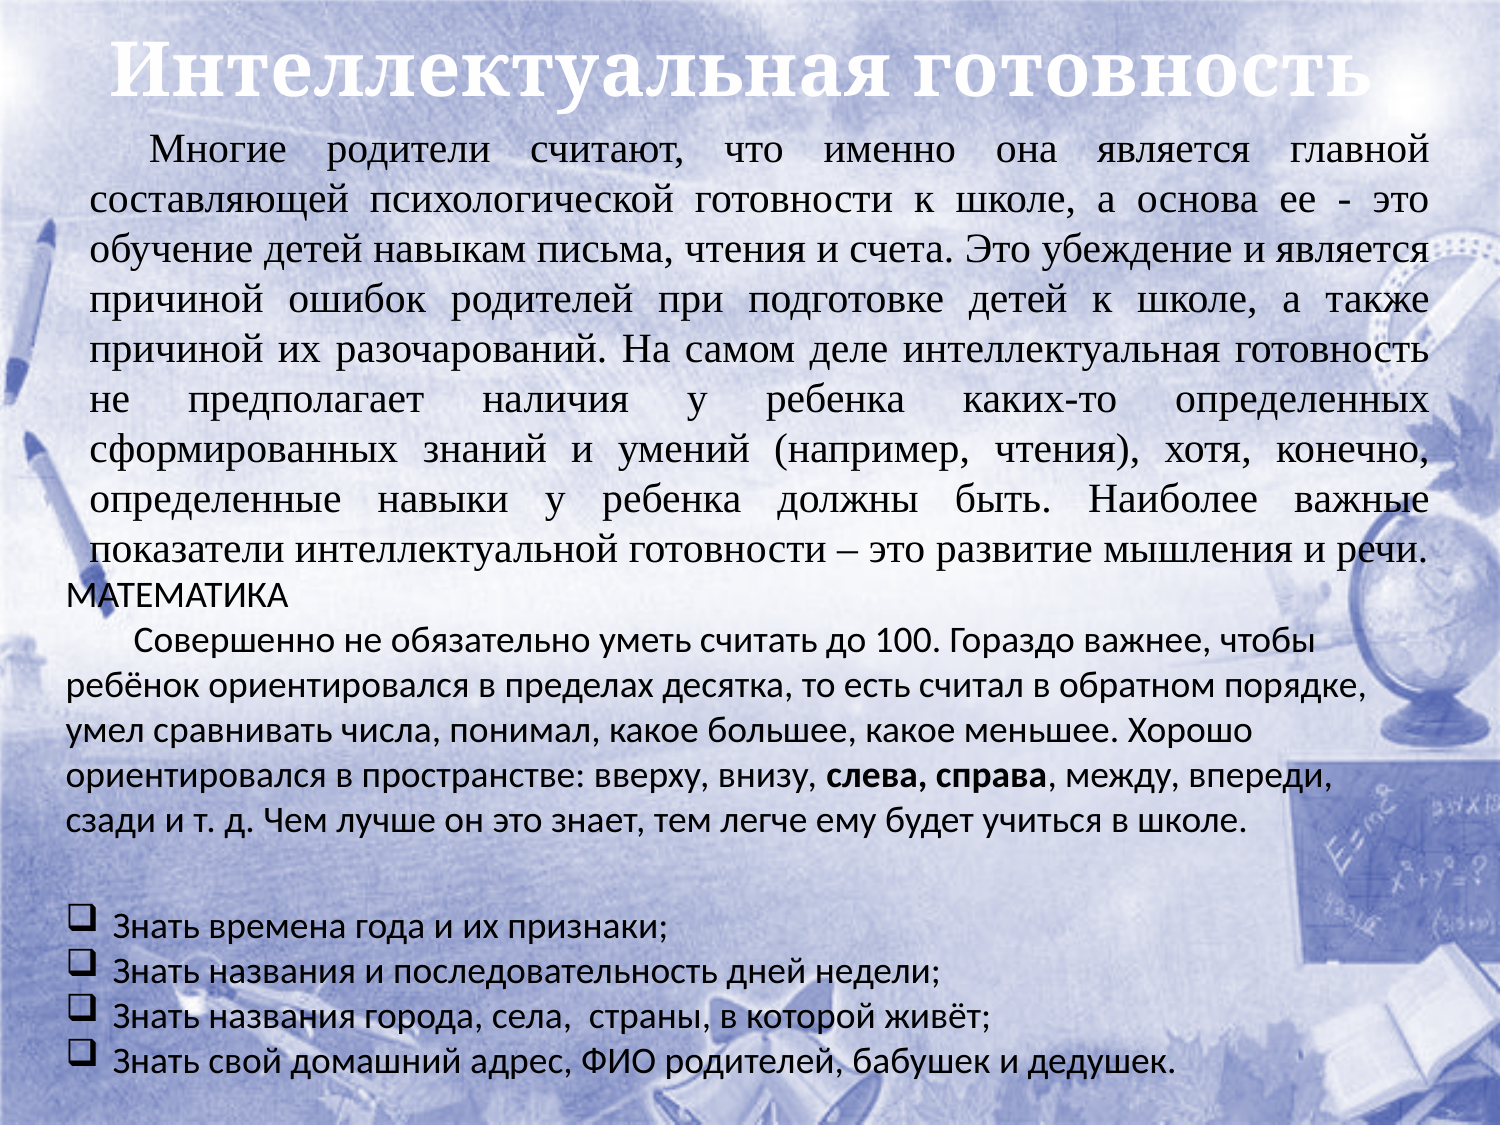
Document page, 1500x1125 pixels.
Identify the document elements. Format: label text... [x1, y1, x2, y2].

text_box МАТЕМАТИКА Совершенно не обязательно уметь считать до 100. Гораздо важнее, чтобы ребёнок ориентировался в пределах десятка, то есть считал в обратном порядке, умел сравнивать числа, понимал, какое большее, какое меньшее. Хорошо ориентировался в пространстве: вверху, внизу, слева, справа, между, впереди, сзади и т. д. Чем лучше он это знает, тем легче ему будет учиться в школе. [50, 562, 1445, 848]
text_box Знать времена года и их признаки; Знать названия и последовательность дней недели; Знать названия города, села, страны, в которой живёт; Знать свой домашний адрес, ФИО родителей, бабушек и дедушек. [50, 893, 1300, 1088]
title Интеллектуальная готовность [76, 0, 1427, 113]
text_box Многие родители считают, что именно она является главной составляющей психологической готовности к школе, а основа ее - это обучение детей навыкам письма, чтения и счета. Это убеждение и является причиной ошибок родителей при подготовке детей к школе, а также причиной их разочарований. На самом деле интеллектуальная готовность не предполагает наличия у ребенка каких-то определенных сформированных знаний и умений (например, чтения), хотя, конечно, определенные навыки у ребенка должны быть. Наиболее важные показатели интеллектуальной готовности – это развитие мышления и речи. [74, 113, 1445, 562]
